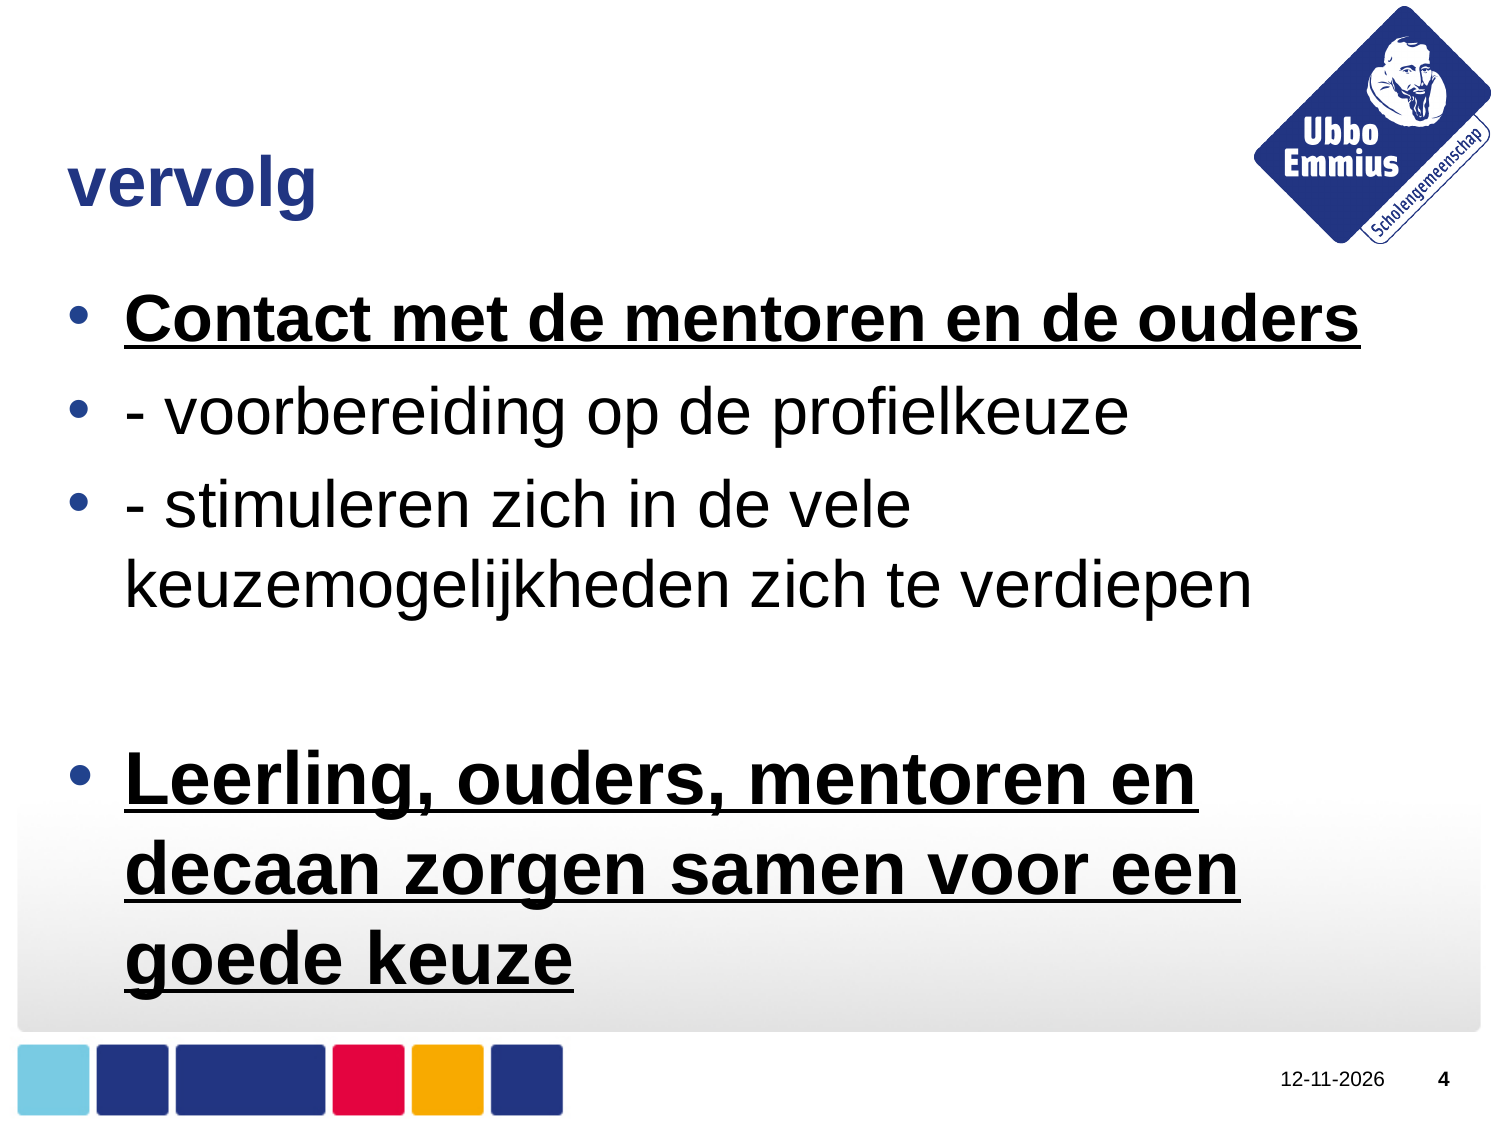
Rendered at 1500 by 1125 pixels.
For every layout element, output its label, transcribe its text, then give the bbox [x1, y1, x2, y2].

slide_number 4 [1423, 1058, 1500, 1101]
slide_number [1128, 1058, 1400, 1101]
title vervolg [53, 127, 1199, 232]
picture [9, 1036, 571, 1123]
picture [9, 6, 1491, 1032]
list Contact met de mentoren en de ouders - voorbereiding op de profielkeuze - stimuleren zich in de vele keuzemogelijkheden zich te verdiepen Leerling, ouders, mentoren en decaan zorgen samen voor een goede keuze [53, 267, 1447, 1000]
